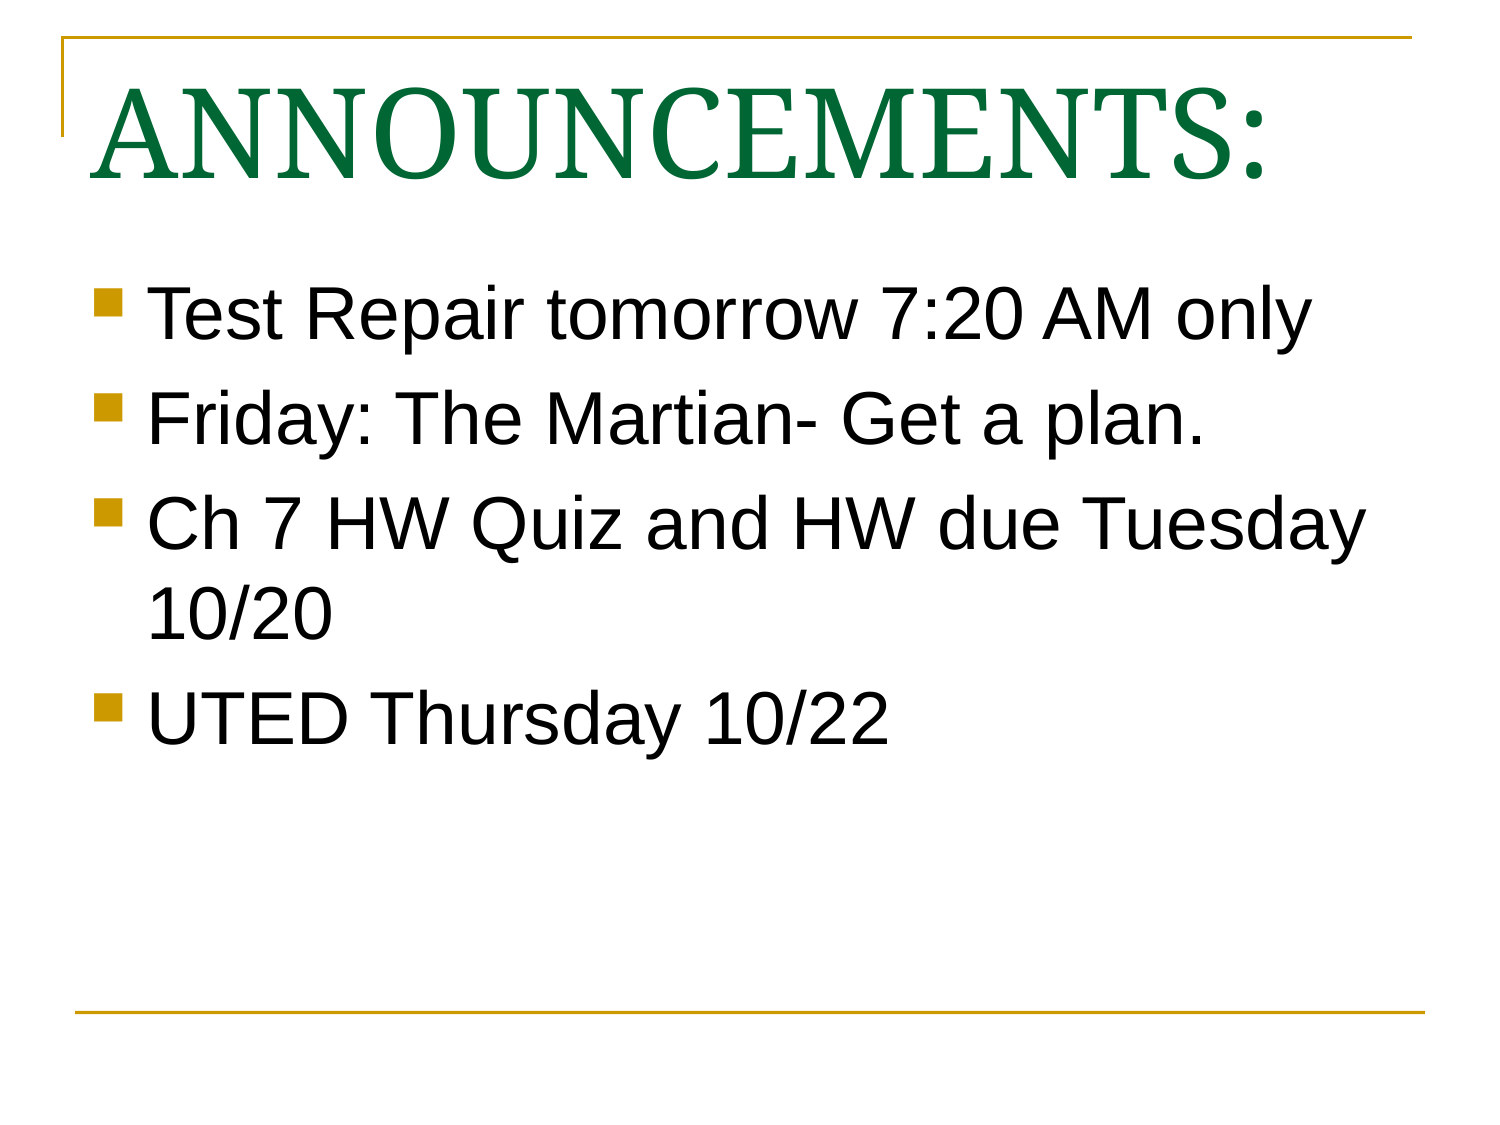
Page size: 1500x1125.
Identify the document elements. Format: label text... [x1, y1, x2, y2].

title ANNOUNCEMENTS: [74, 45, 1426, 233]
list Test Repair tomorrow 7:20 AM only Friday: The Martian- Get a plan. Ch 7 HW Quiz and HW due Tuesday 10/20 UTED Thursday 10/22 [74, 256, 1426, 1001]
